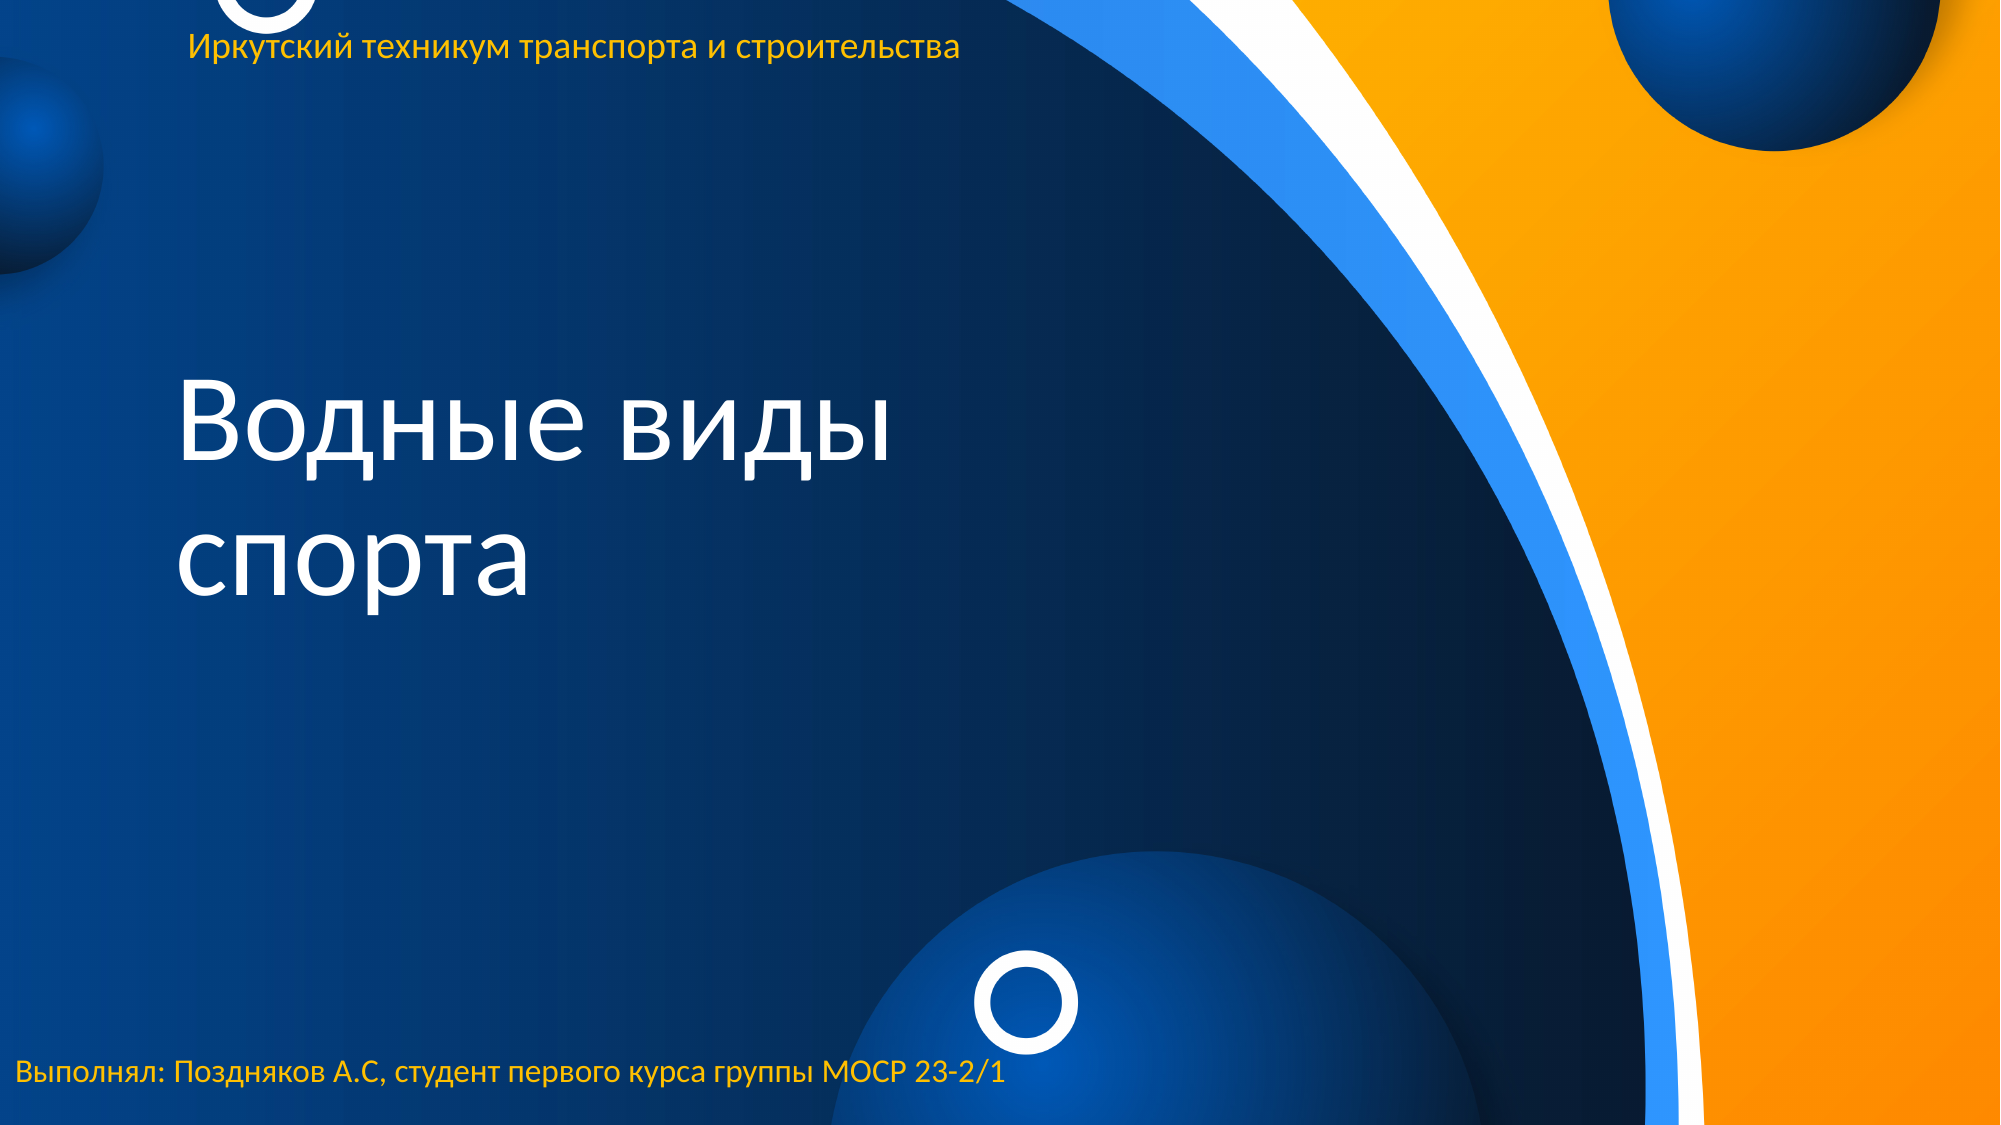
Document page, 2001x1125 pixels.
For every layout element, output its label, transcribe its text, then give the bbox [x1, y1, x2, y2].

picture [0, 0, 2000, 1125]
text_box Иркутский техникум транспорта и строительства [172, 13, 977, 74]
title Водные виды спорта [160, 238, 1123, 631]
subtitle Выполнял: Поздняков А.С, студент первого курса группы МОСР 23-2/1 [0, 1045, 1255, 1125]
